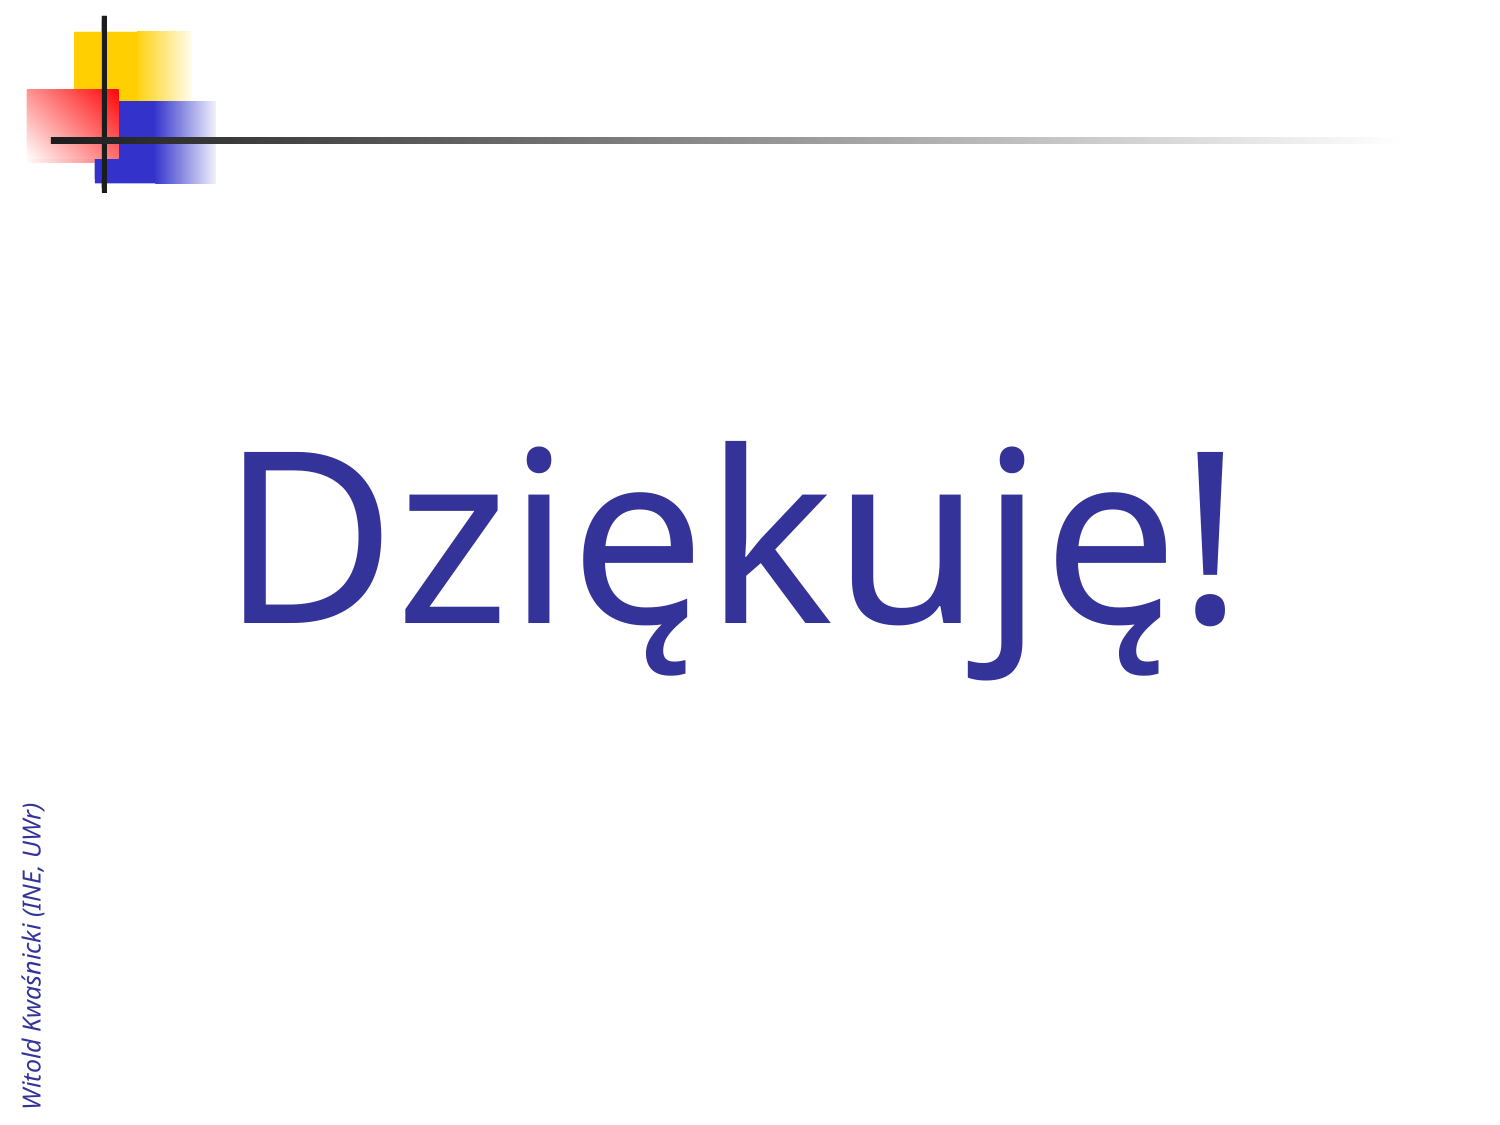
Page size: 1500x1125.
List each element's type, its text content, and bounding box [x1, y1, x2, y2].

slide_number Witold Kwaśnicki (INE, UWr) [0, 385, 54, 1125]
title Dziękuję! [206, 444, 1431, 680]
